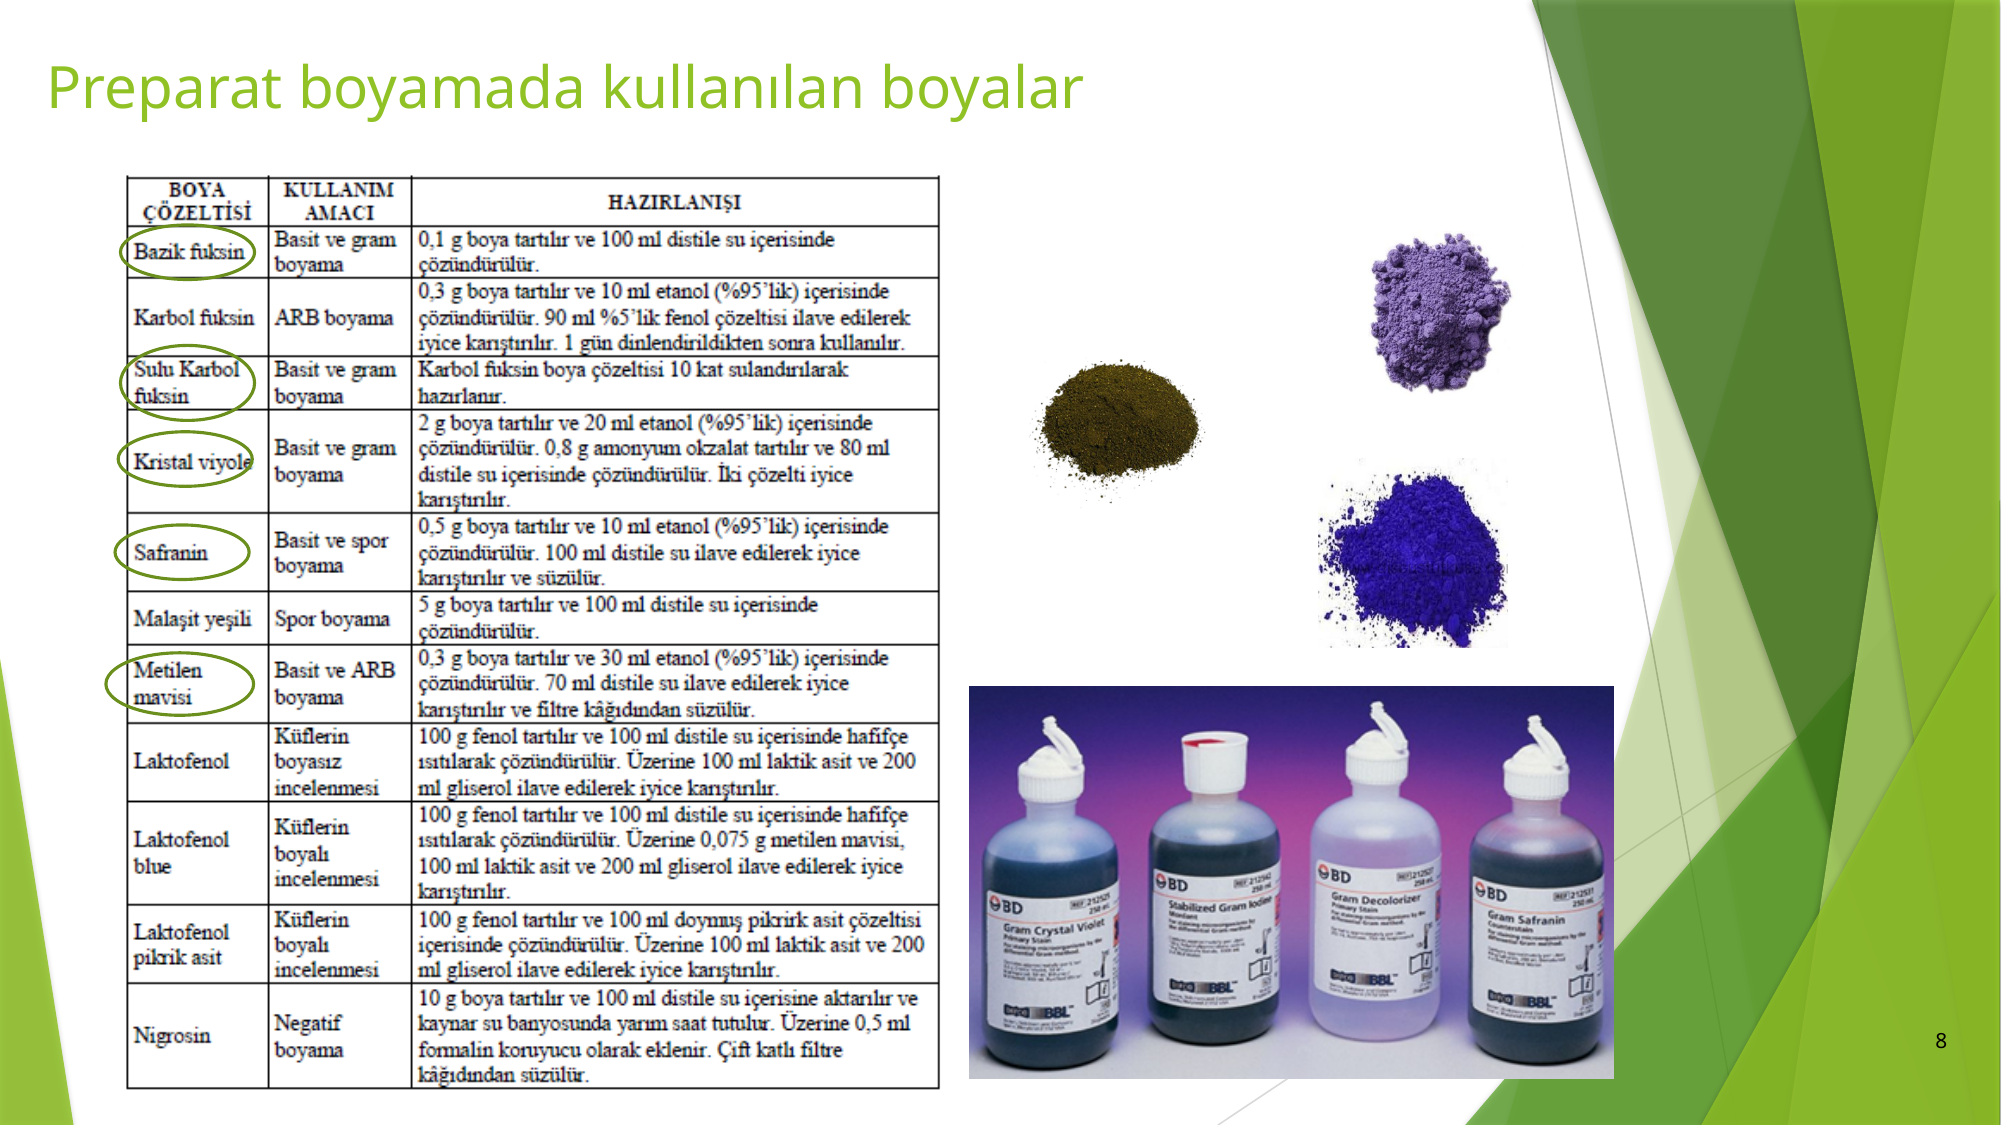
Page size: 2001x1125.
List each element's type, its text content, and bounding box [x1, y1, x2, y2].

title Preparat boyamada kullanılan boyalar [31, 43, 1442, 160]
slide_number 8 [1850, 1011, 1963, 1072]
picture [1318, 458, 1508, 648]
picture [100, 157, 958, 1101]
picture [969, 685, 1615, 1079]
picture [1359, 231, 1525, 396]
picture [986, 292, 1248, 553]
